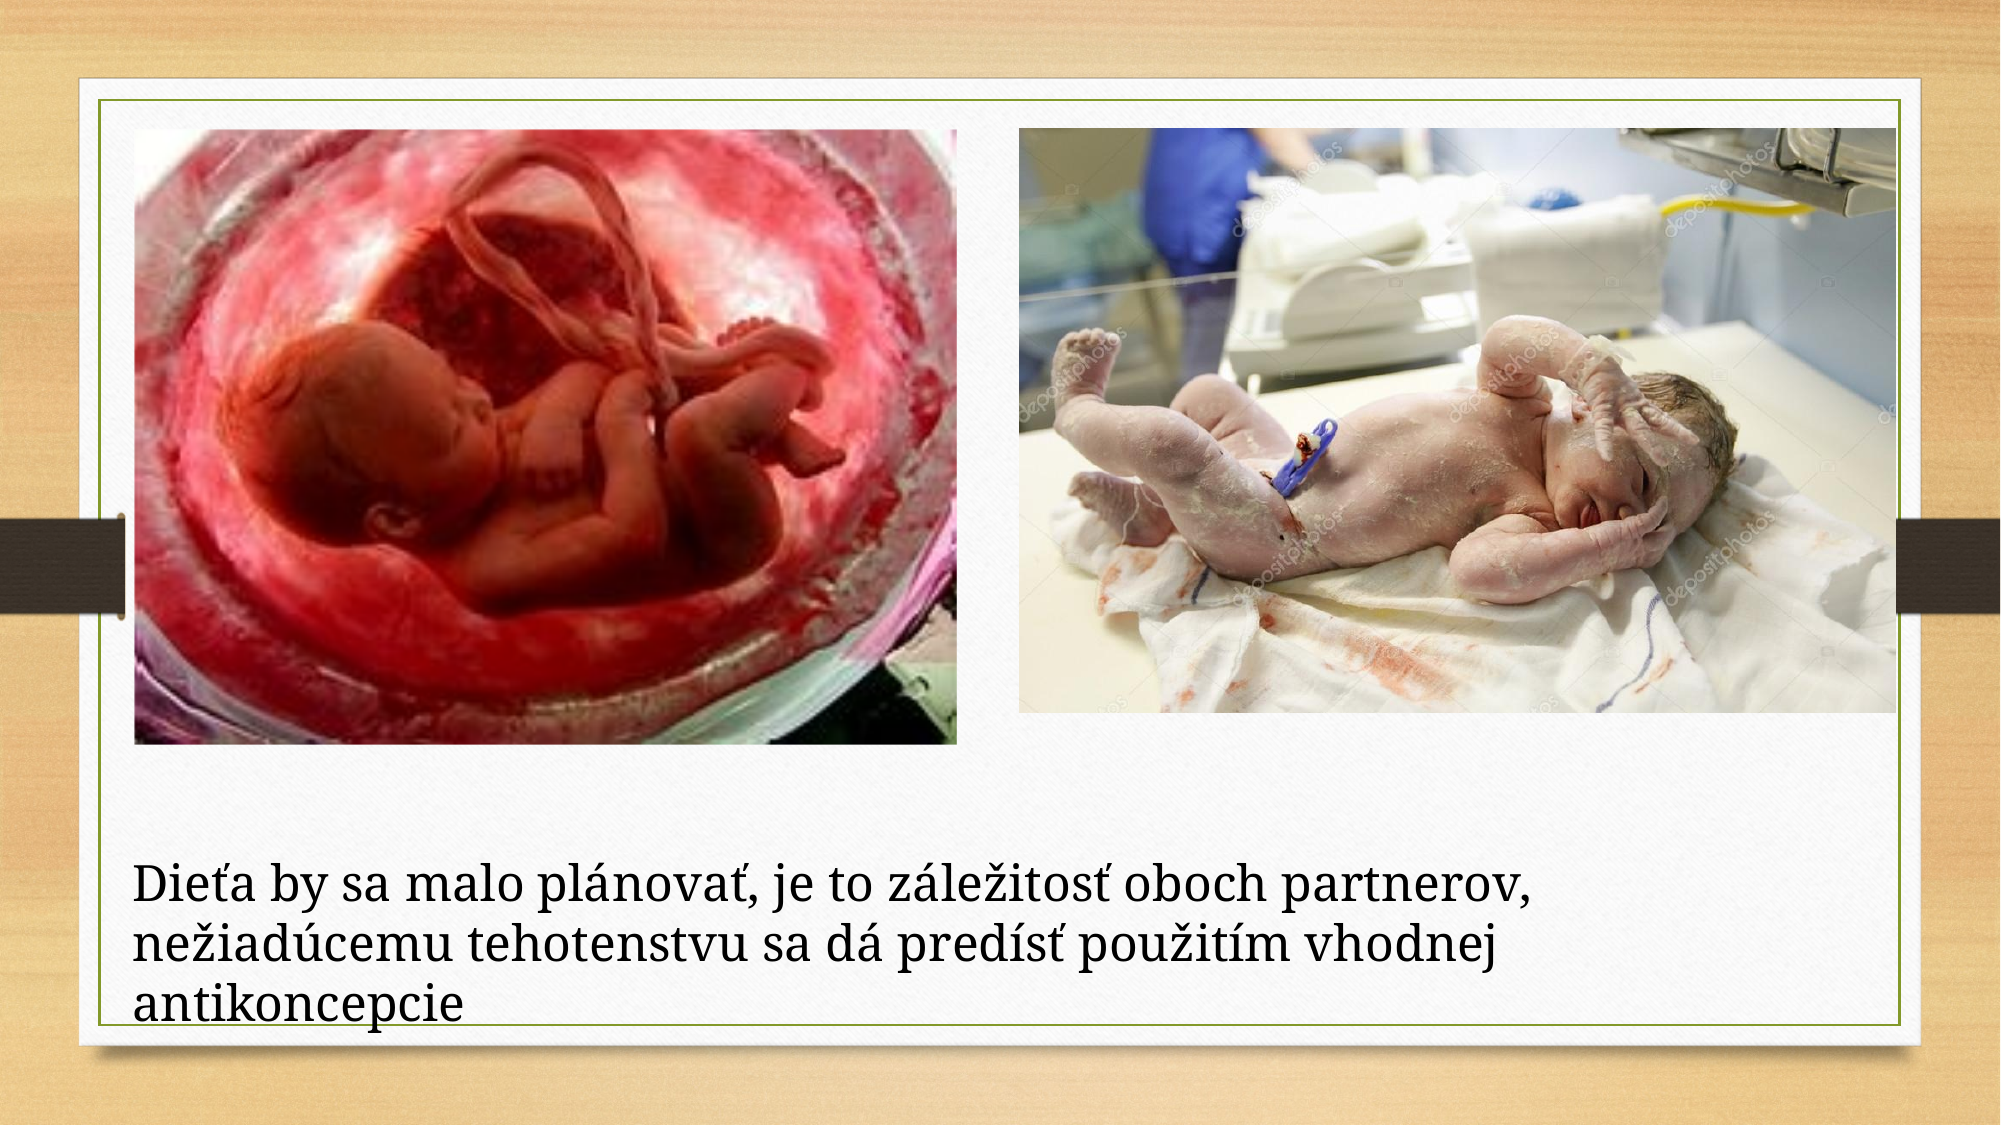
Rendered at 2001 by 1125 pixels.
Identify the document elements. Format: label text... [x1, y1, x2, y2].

text_box Dieťa by sa malo plánovať, je to záležitosť oboch partnerov, nežiadúcemu tehotenstvu sa dá predísť použitím vhodnej antikoncepcie [117, 844, 1856, 1040]
picture [0, 0, 2001, 1125]
